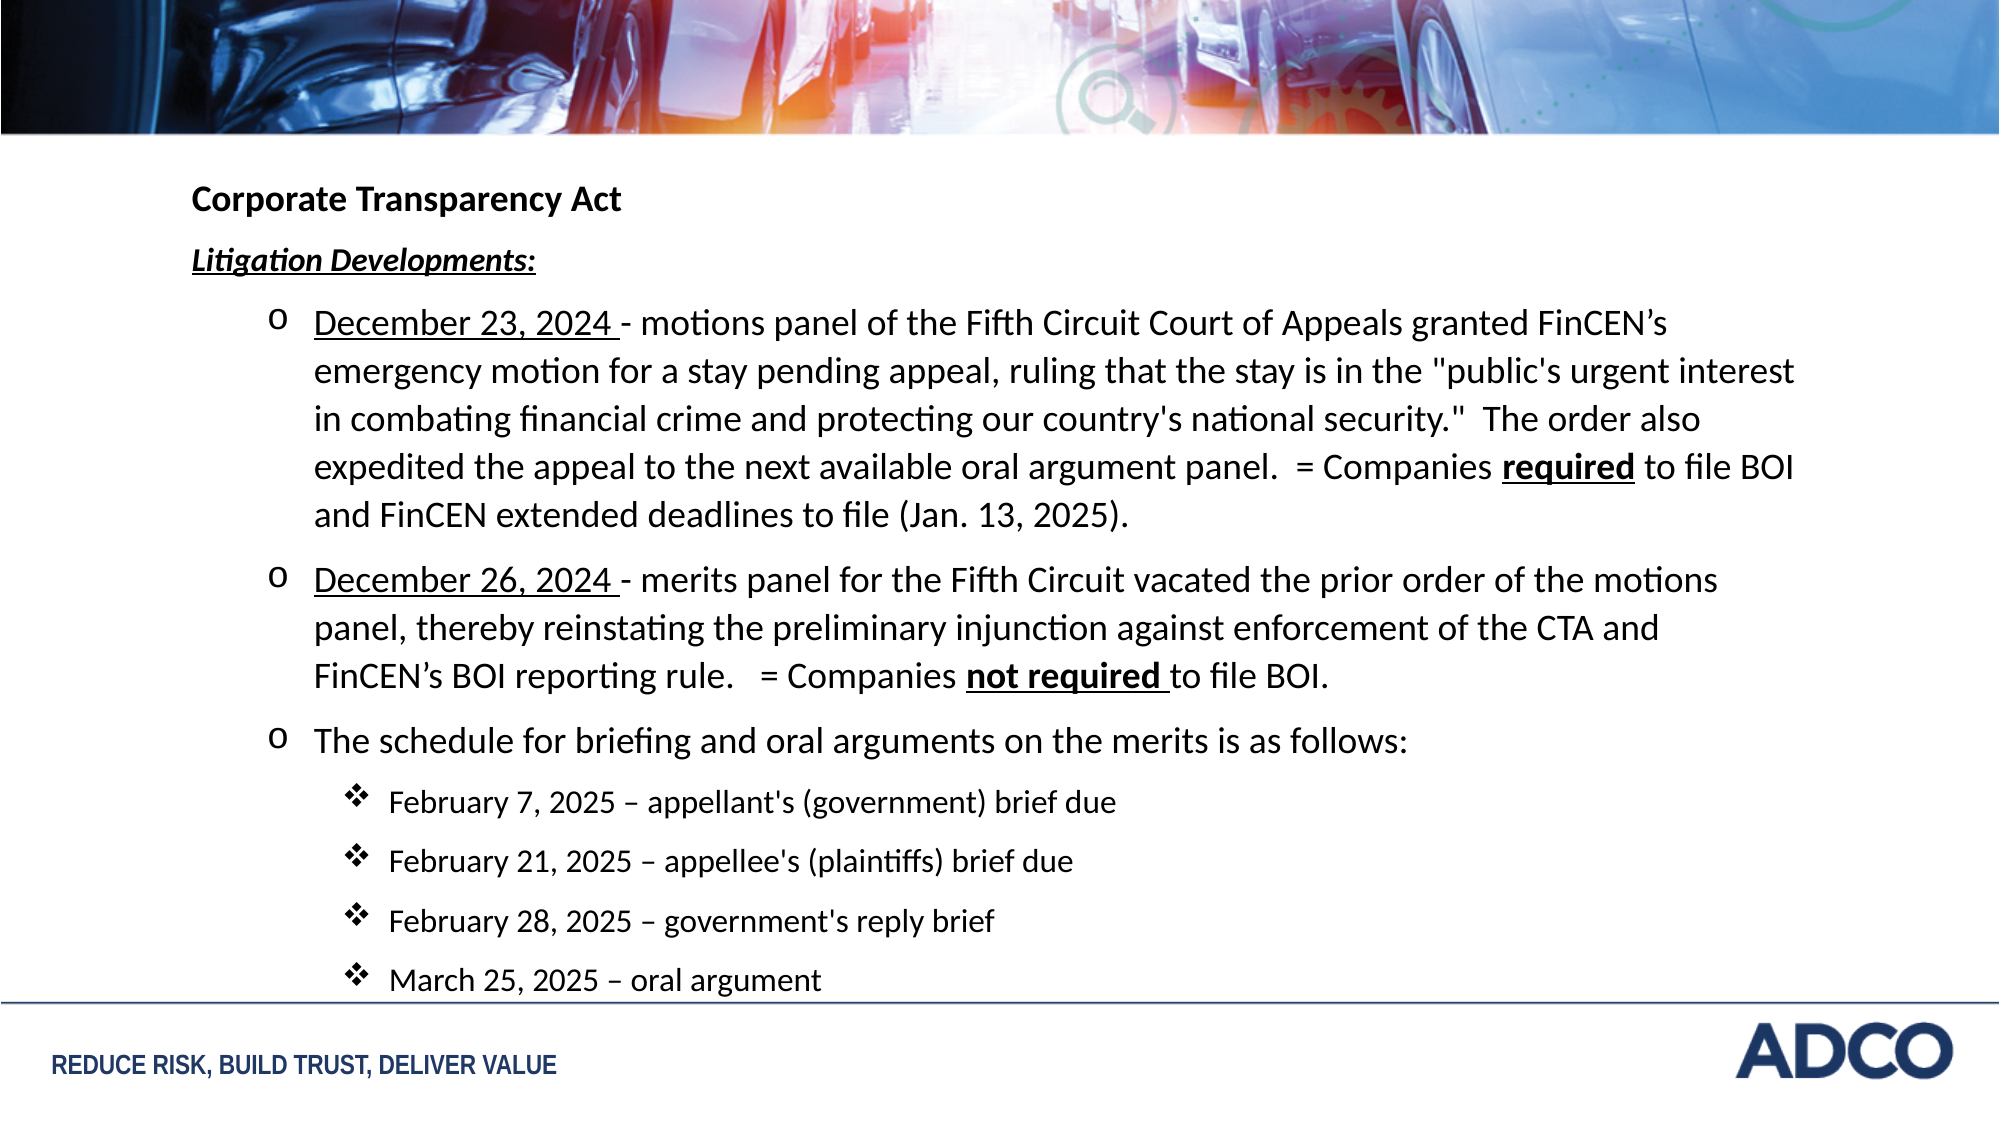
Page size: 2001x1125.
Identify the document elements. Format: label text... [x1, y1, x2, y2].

text_box Corporate Transparency Act [177, 166, 1793, 227]
text_box REDUCE RISK, BUILD TRUST, DELIVER VALUE [51, 1051, 177, 1081]
text_box Litigation Developments: December 23, 2024 - motions panel of the Fifth Circuit Court of Appeals granted FinCEN’s emergency motion for a stay pending appeal, ruling that the stay is in the "public's urgent interest in combating financial crime and protecting our country's national security." The order also expedited the appeal to the next available oral argument panel. = Companies required to file BOI and FinCEN extended deadlines to file (Jan. 13, 2025). December 26, 2024 - merits panel for the Fifth Circuit vacated the prior order of the motions panel, thereby reinstating the preliminary injunction against enforcement of the CTA and FinCEN’s BOI reporting rule. = Companies not required to file BOI. The schedule for briefing and oral arguments on the merits is as follows: February 7, 2025 – appellant's (government) brief due February 21, 2025 – appellee's (plaintiffs) brief due February 28, 2025 – government's reply brief March 25, 2025 – oral argument [177, 227, 1813, 1125]
picture [1, 0, 1999, 1125]
